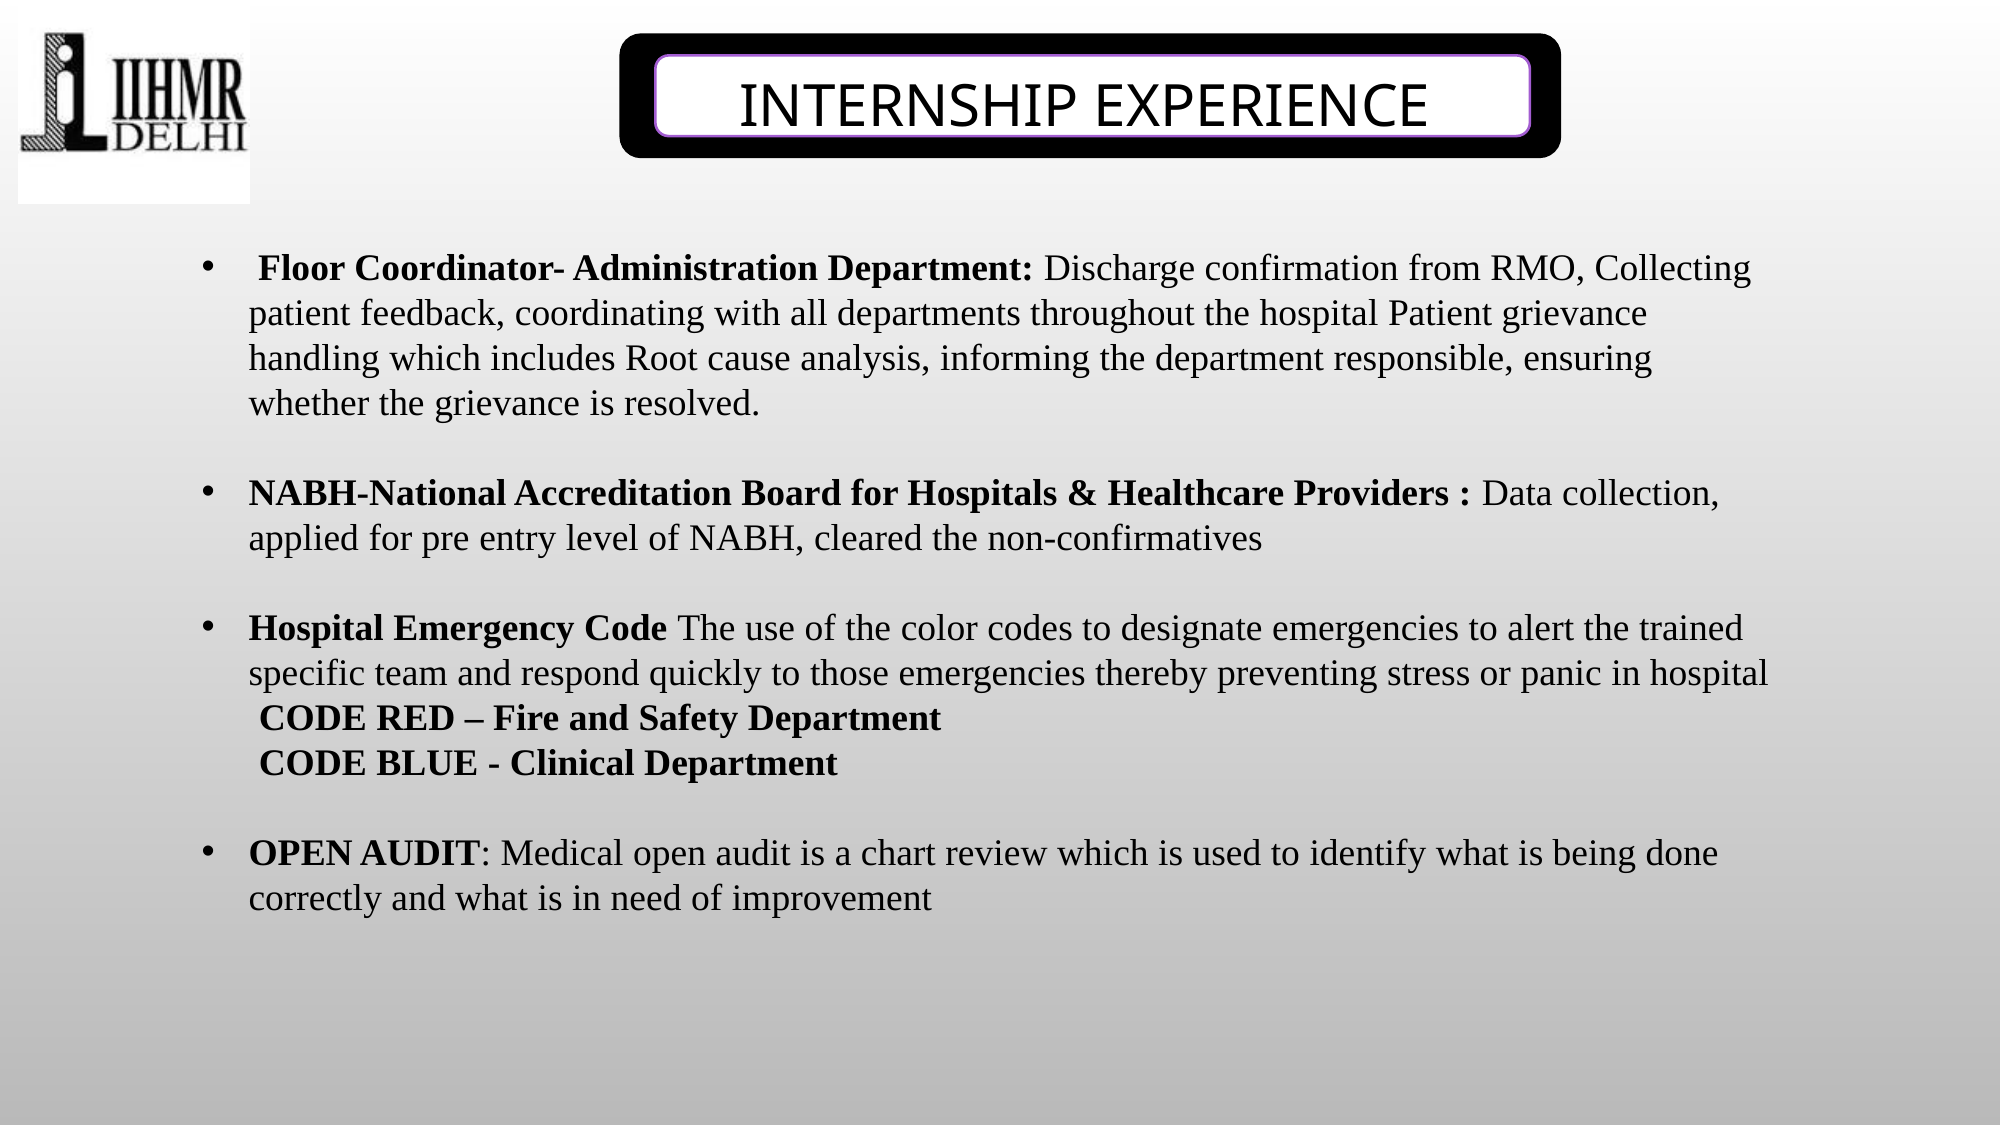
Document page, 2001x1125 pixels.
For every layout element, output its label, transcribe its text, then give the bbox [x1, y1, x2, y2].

text_box [654, 54, 1532, 138]
text_box INTERNSHIP EXPERIENCE [700, 60, 1485, 146]
text_box Floor Coordinator- Administration Department: Discharge confirmation from RMO, Collecting patient feedback, coordinating with all departments throughout the hospital Patient grievance handling which includes Root cause analysis, informing the department responsible, ensuring whether the grievance is resolved. NABH-National Accreditation Board for Hospitals & Healthcare Providers : Data collection, applied for pre entry level of NABH, cleared the non-confirmatives Hospital Emergency Code The use of the color codes to designate emergencies to alert the trained specific team and respond quickly to those emergencies thereby preventing stress or panic in hospital CODE RED – Fire and Safety Department CODE BLUE - Clinical Department OPEN AUDIT: Medical open audit is a chart review which is used to identify what is being done correctly and what is in need of improvement [186, 235, 1794, 1125]
text_box [619, 33, 1562, 159]
picture [18, 3, 250, 204]
